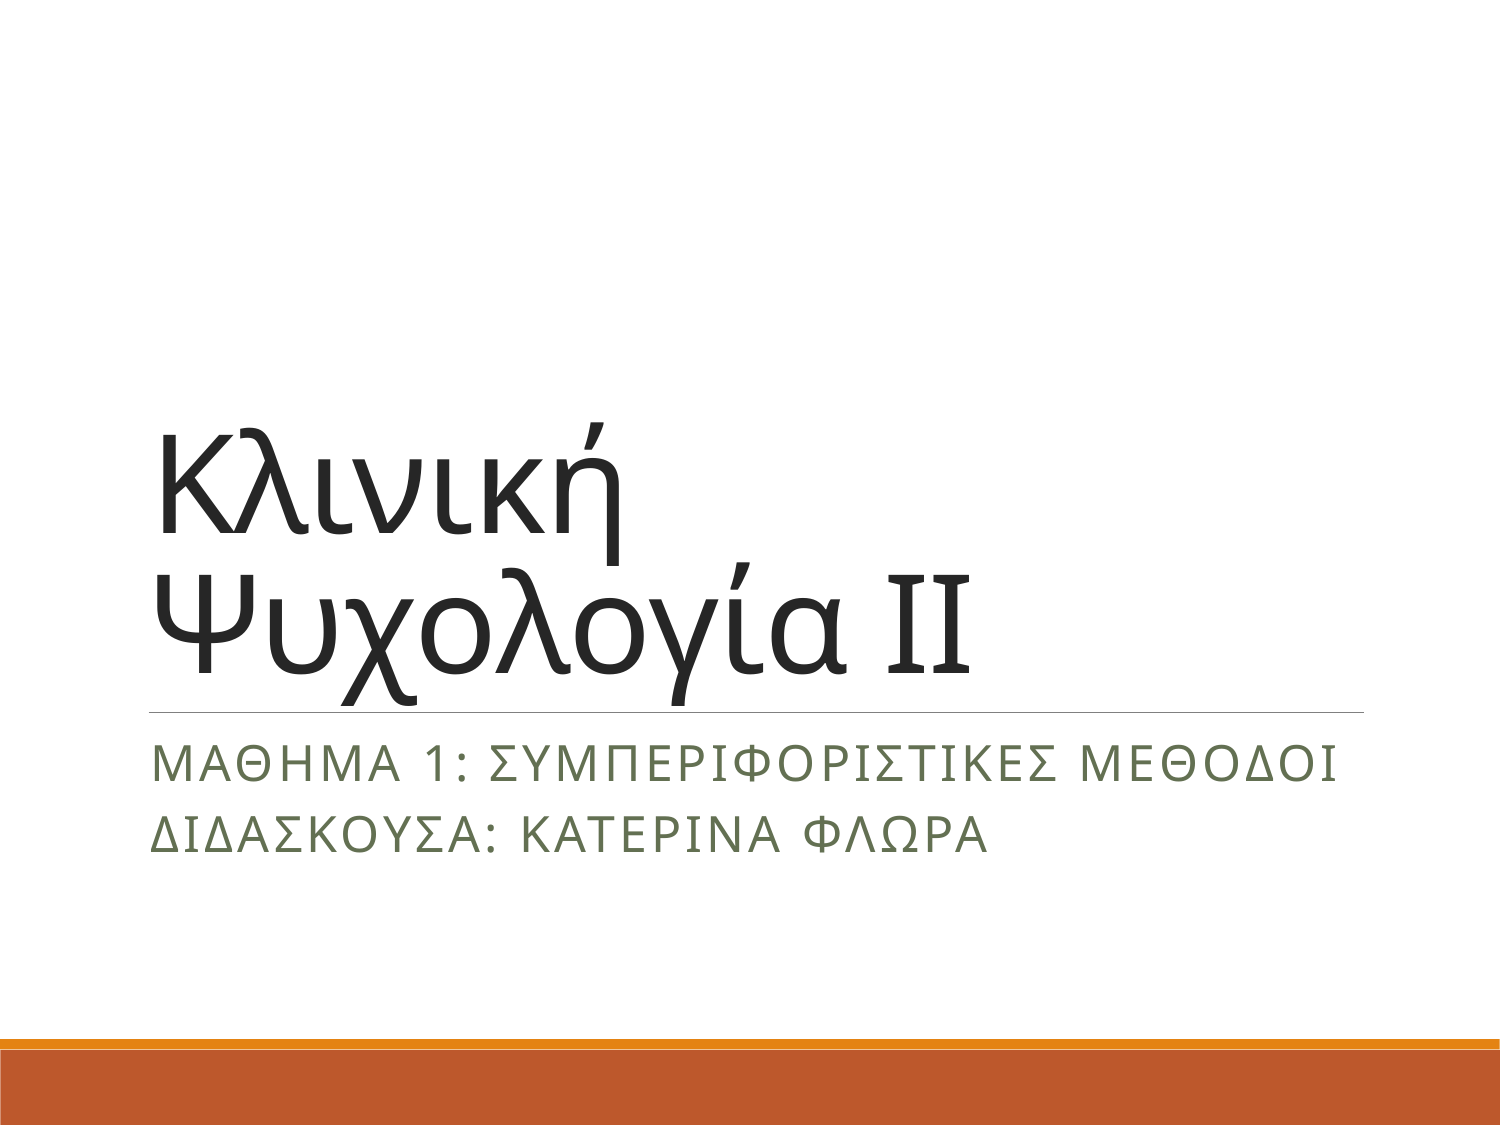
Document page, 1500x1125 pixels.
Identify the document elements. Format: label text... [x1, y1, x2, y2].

title Κλινική Ψυχολογία ΙΙ [135, 124, 1373, 710]
subtitle ΜΑΘΗΜΑ 1: συμπεριφοριστικεσ μεθοδοι ΔΙΔΑΣΚΟΥΣΑ: ΚΑΤΕΡΙΝΑ ΦΛΩΡΑ [135, 730, 1373, 919]
